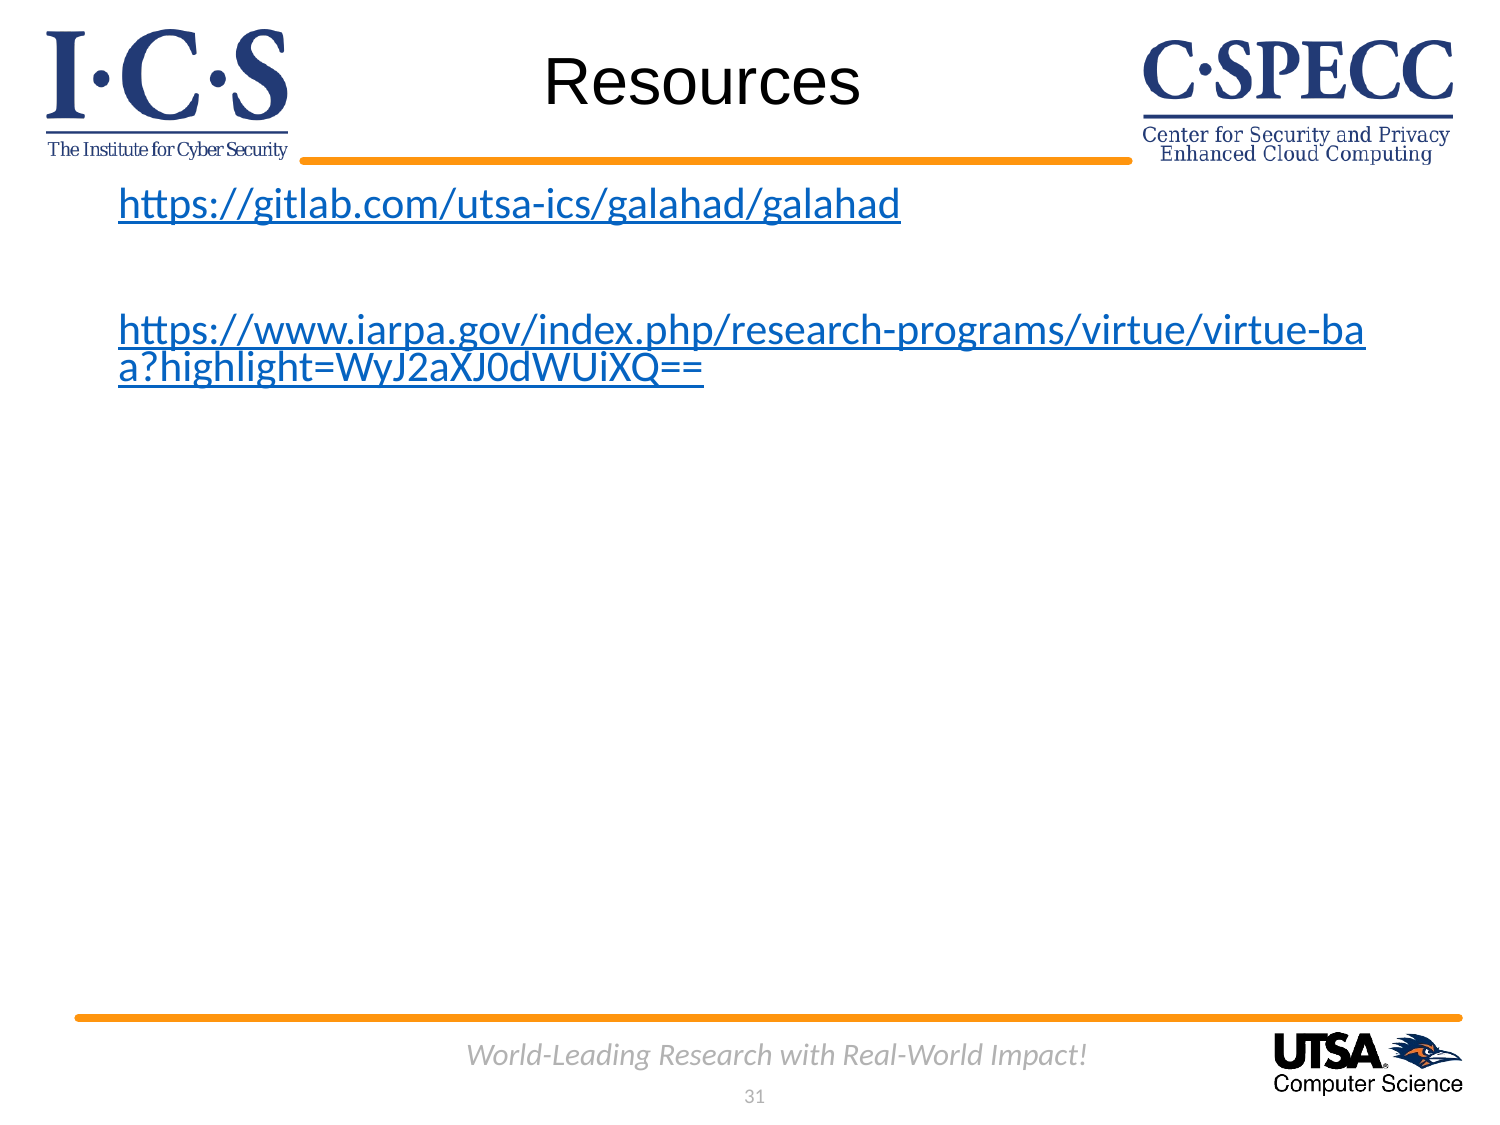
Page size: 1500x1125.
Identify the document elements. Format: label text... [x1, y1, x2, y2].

title Resources [298, 51, 1108, 127]
slide_number 31 [719, 1084, 781, 1125]
list https://gitlab.com/utsa-ics/galahad/galahad https://www.iarpa.gov/index.php/research-programs/virtue/virtue-baa?highlight=WyJ2aXJ0dWUiXQ== [103, 173, 1397, 1014]
footer World-Leading Research with Real-World Impact! [450, 1023, 1105, 1084]
picture [1264, 1022, 1473, 1098]
picture [1143, 40, 1453, 165]
picture [46, 29, 288, 160]
